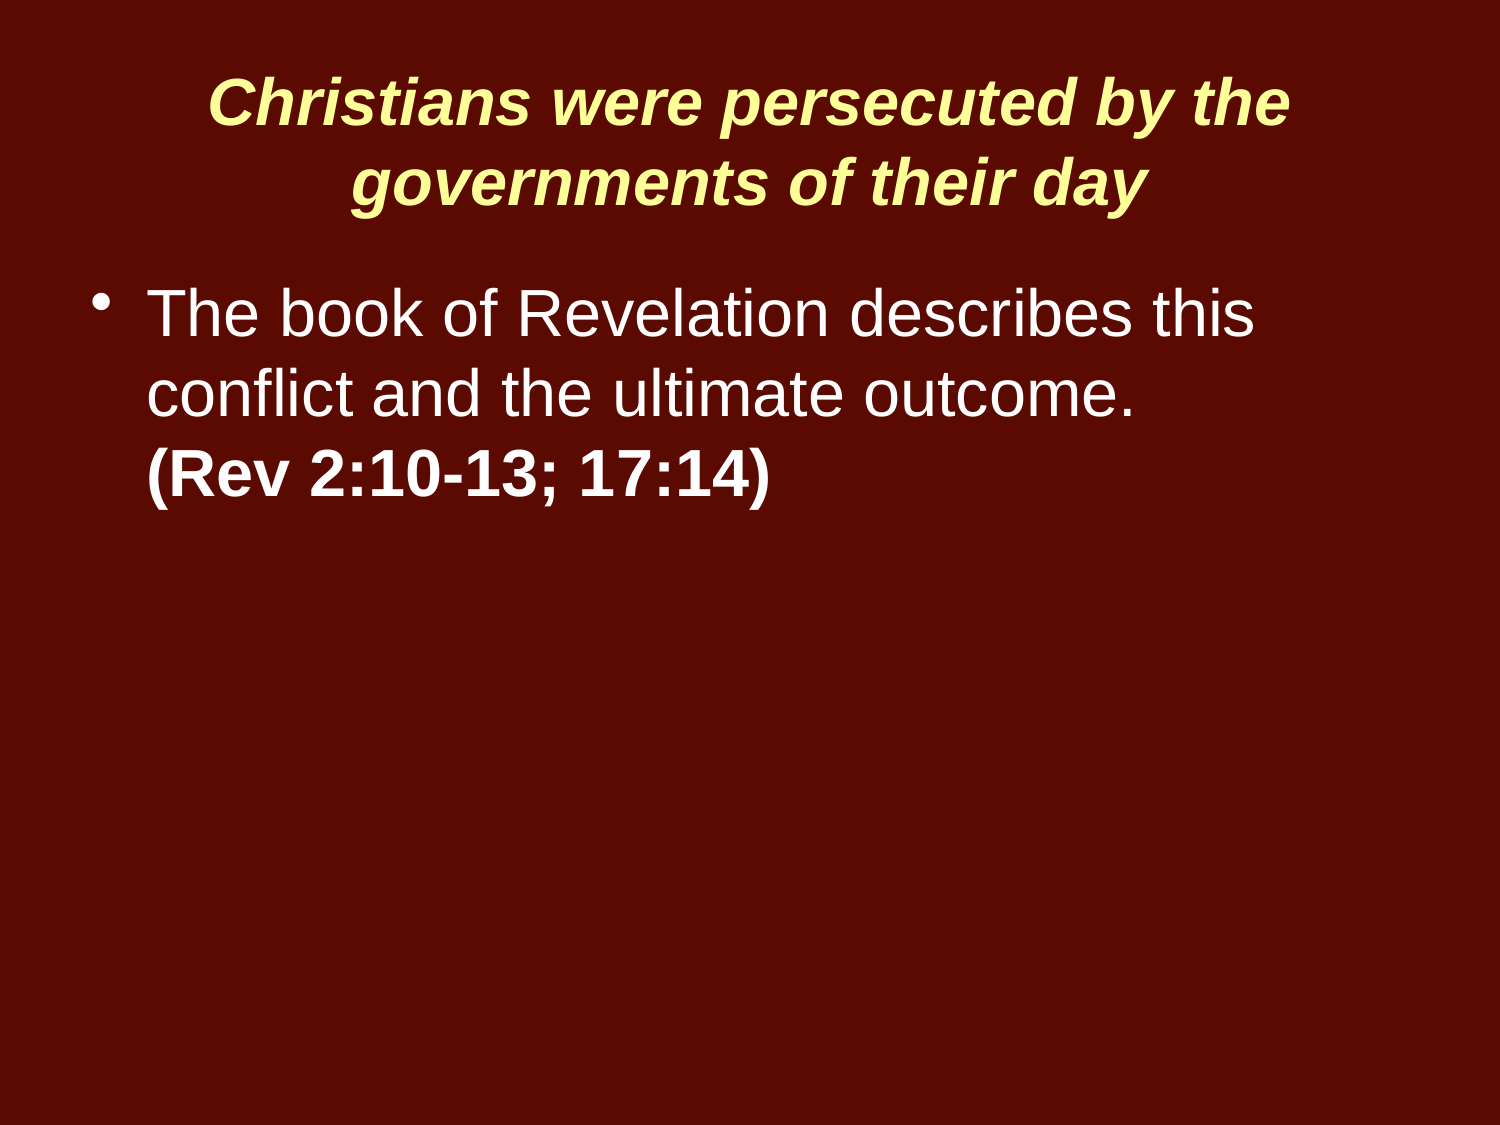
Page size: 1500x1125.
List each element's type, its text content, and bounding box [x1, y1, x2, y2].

list The book of Revelation describes this conflict and the ultimate outcome. (Rev 2:10-13; 17:14) [75, 262, 1425, 1005]
title Christians were persecuted by the governments of their day [75, 45, 1425, 233]
